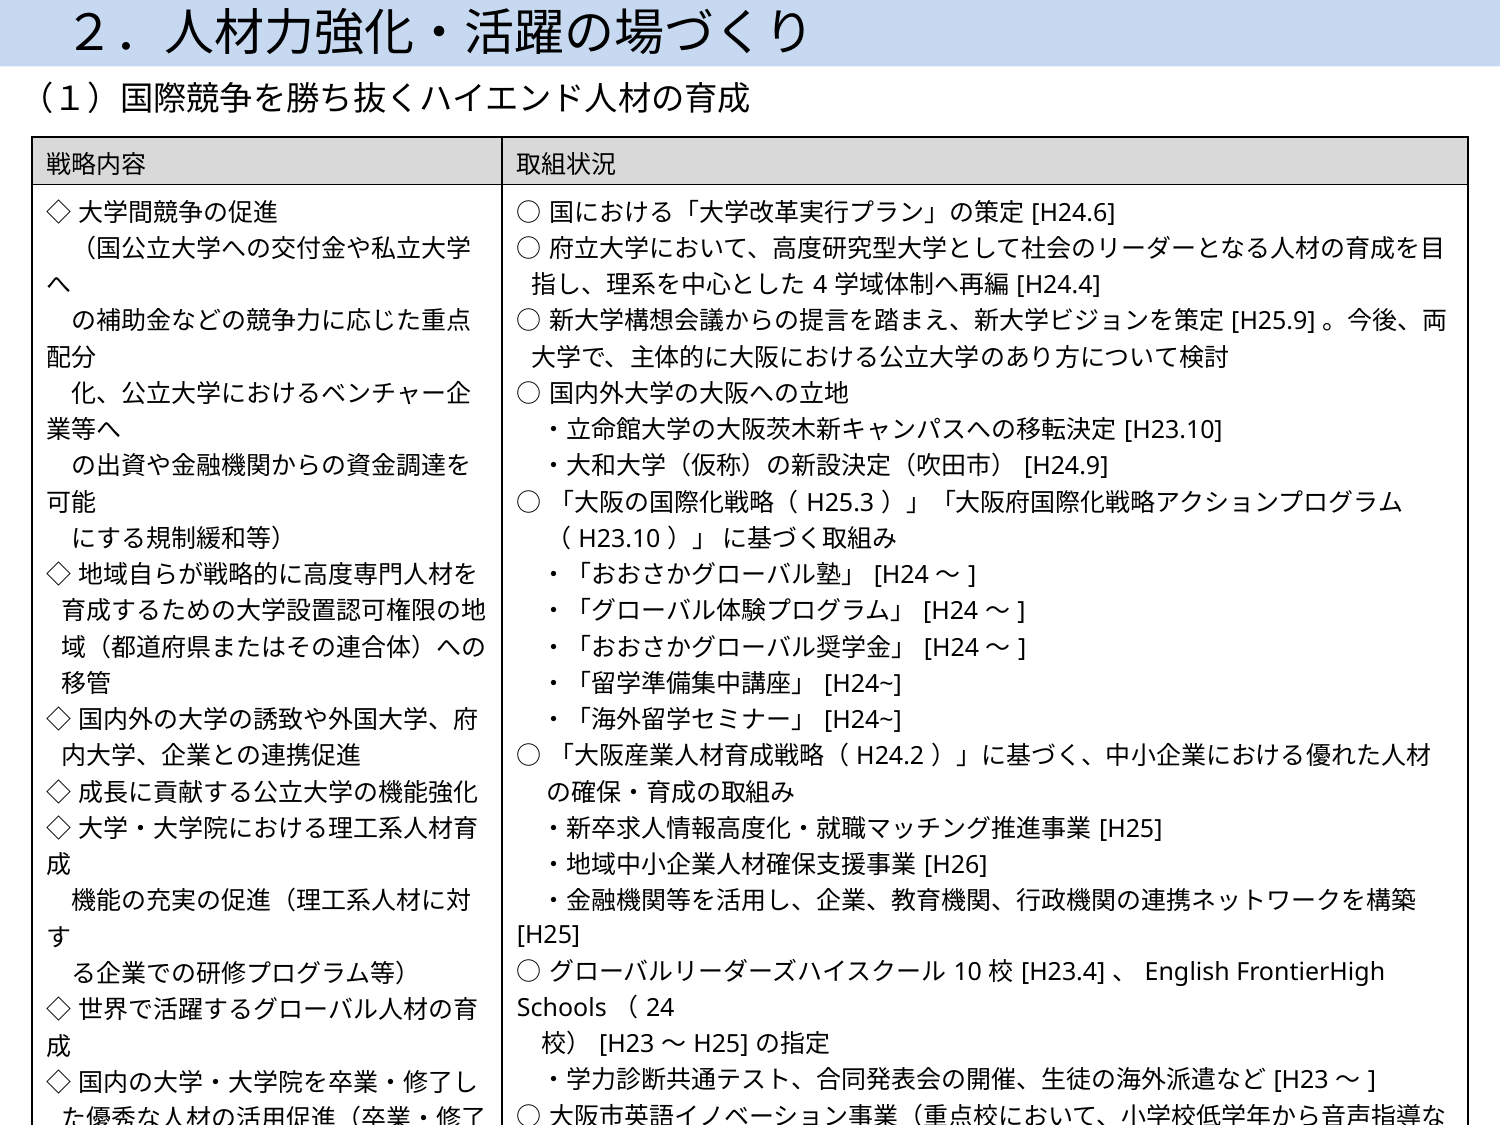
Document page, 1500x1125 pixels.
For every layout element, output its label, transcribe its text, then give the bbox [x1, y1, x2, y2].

table_header 戦略内容 [33, 138, 501, 184]
text_box （１）国際競争を勝ち抜くハイエンド人材の育成 [5, 69, 1164, 125]
text_box ２．人材力強化・活躍の場づくり [0, 0, 1500, 67]
table_cell ○国における「大学改革実行プラン」の策定[H24.6] ○府立大学において、高度研究型大学として社会のリーダーとなる人材の育成を目指し、理系を中心とした4学域体制へ再編[H24.4] ○新大学構想会議からの提言を踏まえ、新大学ビジョンを策定[H25.9]。今後、両大学で、主体的に大阪における公立大学のあり方について検討 ○国内外大学の大阪への立地 ・立命館大学の大阪茨木新キャンパスへの移転決定[H23.10] ・大和大学（仮称）の新設決定（吹田市）[H24.9] ○「大阪の国際化戦略（H25.3）」「大阪府国際化戦略アクションプログラム（H23.10）」 に基づく取組み ・「おおさかグローバル塾」[H24～] ・「グローバル体験プログラム」[H24～] ・「おおさかグローバル奨学金」[H24～] ・「留学準備集中講座」[H24~] ・「海外留学セミナー」[H24~] ○「大阪産業人材育成戦略（H24.2）」に基づく、中小企業における優れた人材の確保・育成の取組み ・新卒求人情報高度化・就職マッチング推進事業[H25] ・地域中小企業人材確保支援事業[H26] ・金融機関等を活用し、企業、教育機関、行政機関の連携ネットワークを構築[H25] ○グローバルリーダーズハイスクール10校[H23.4]、English FrontierHigh Schools（24 校）[H23～H25]の指定 ・学力診断共通テスト、合同発表会の開催、生徒の海外派遣など[H23～] ○大阪市英語イノベーション事業（重点校において、小学校低学年から音声指導などを実施）[H25～] ○公設民営学校等の設置に係る調査研究（国際バカロレア等の調査研究）[H26～] [503, 185, 1467, 1125]
table_header 取組状況 [503, 138, 1467, 184]
table_cell ◇大学間競争の促進 （国公立大学への交付金や私立大学へ の補助金などの競争力に応じた重点配分 化、公立大学におけるベンチャー企業等へ の出資や金融機関からの資金調達を可能 にする規制緩和等） ◇地域自らが戦略的に高度専門人材を育成するための大学設置認可権限の地域（都道府県またはその連合体）への移管 ◇国内外の大学の誘致や外国大学、府内大学、企業との連携促進 ◇成長に貢献する公立大学の機能強化 ◇大学・大学院における理工系人材育成 機能の充実の促進（理工系人材に対す る企業での研修プログラム等） ◇世界で活躍するグローバル人材の育成 ◇国内の大学・大学院を卒業・修了した優秀な人材の活用促進（卒業・修了人材の大阪企業への就職促進等） ◇インターンシップ（学生が企業に体験入社する制度）や産学共同研究など大学等と企業の連携促進 ◇グローバルリーダーズハイスクールや国際関係学科等における国際的人材の育成 [33, 185, 501, 1125]
